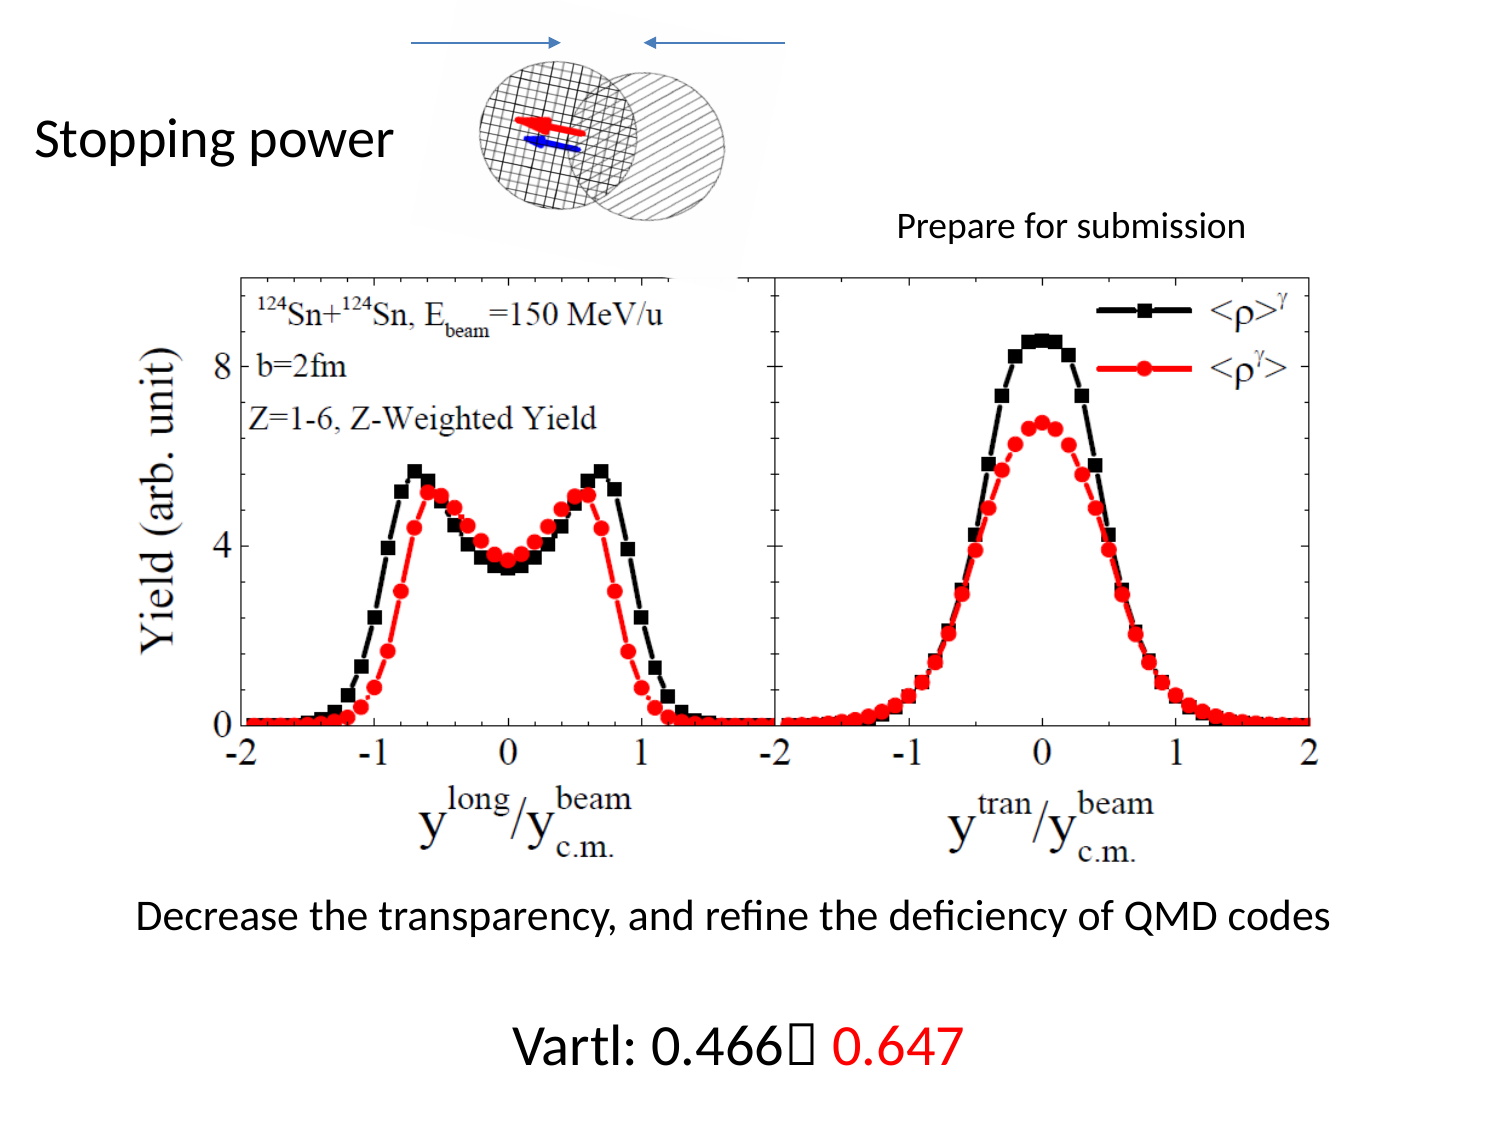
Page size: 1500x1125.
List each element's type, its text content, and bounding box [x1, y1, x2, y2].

text_box Stopping power [19, 94, 410, 177]
text_box Decrease the transparency, and refine the deficiency of QMD codes [120, 888, 1357, 947]
text_box Prepare for submission [881, 193, 1262, 244]
text_box Vartl: 0.466 0.647 [497, 999, 981, 1085]
picture [100, 0, 1363, 880]
